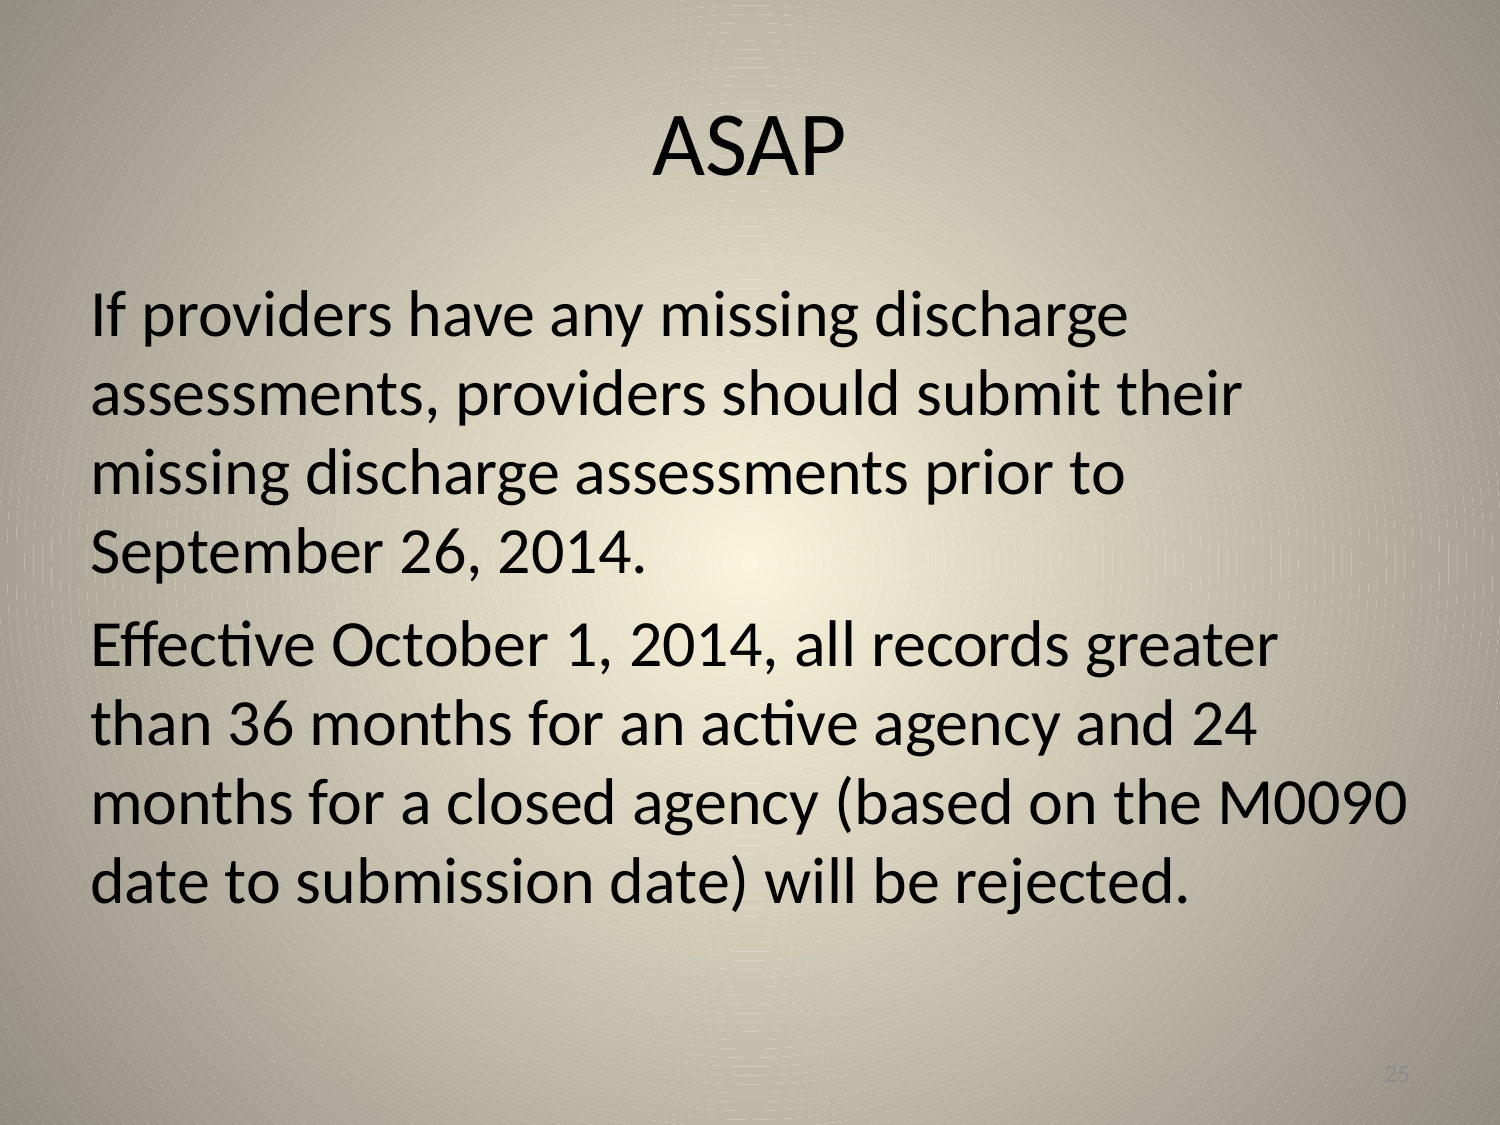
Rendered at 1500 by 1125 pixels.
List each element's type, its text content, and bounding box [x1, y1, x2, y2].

list If providers have any missing discharge assessments, providers should submit their missing discharge assessments prior to September 26, 2014. Effective October 1, 2014, all records greater than 36 months for an active agency and 24 months for a closed agency (based on the M0090 date to submission date) will be rejected. [75, 262, 1425, 1005]
slide_number 25 [1074, 1042, 1425, 1103]
title ASAP [75, 45, 1425, 233]
